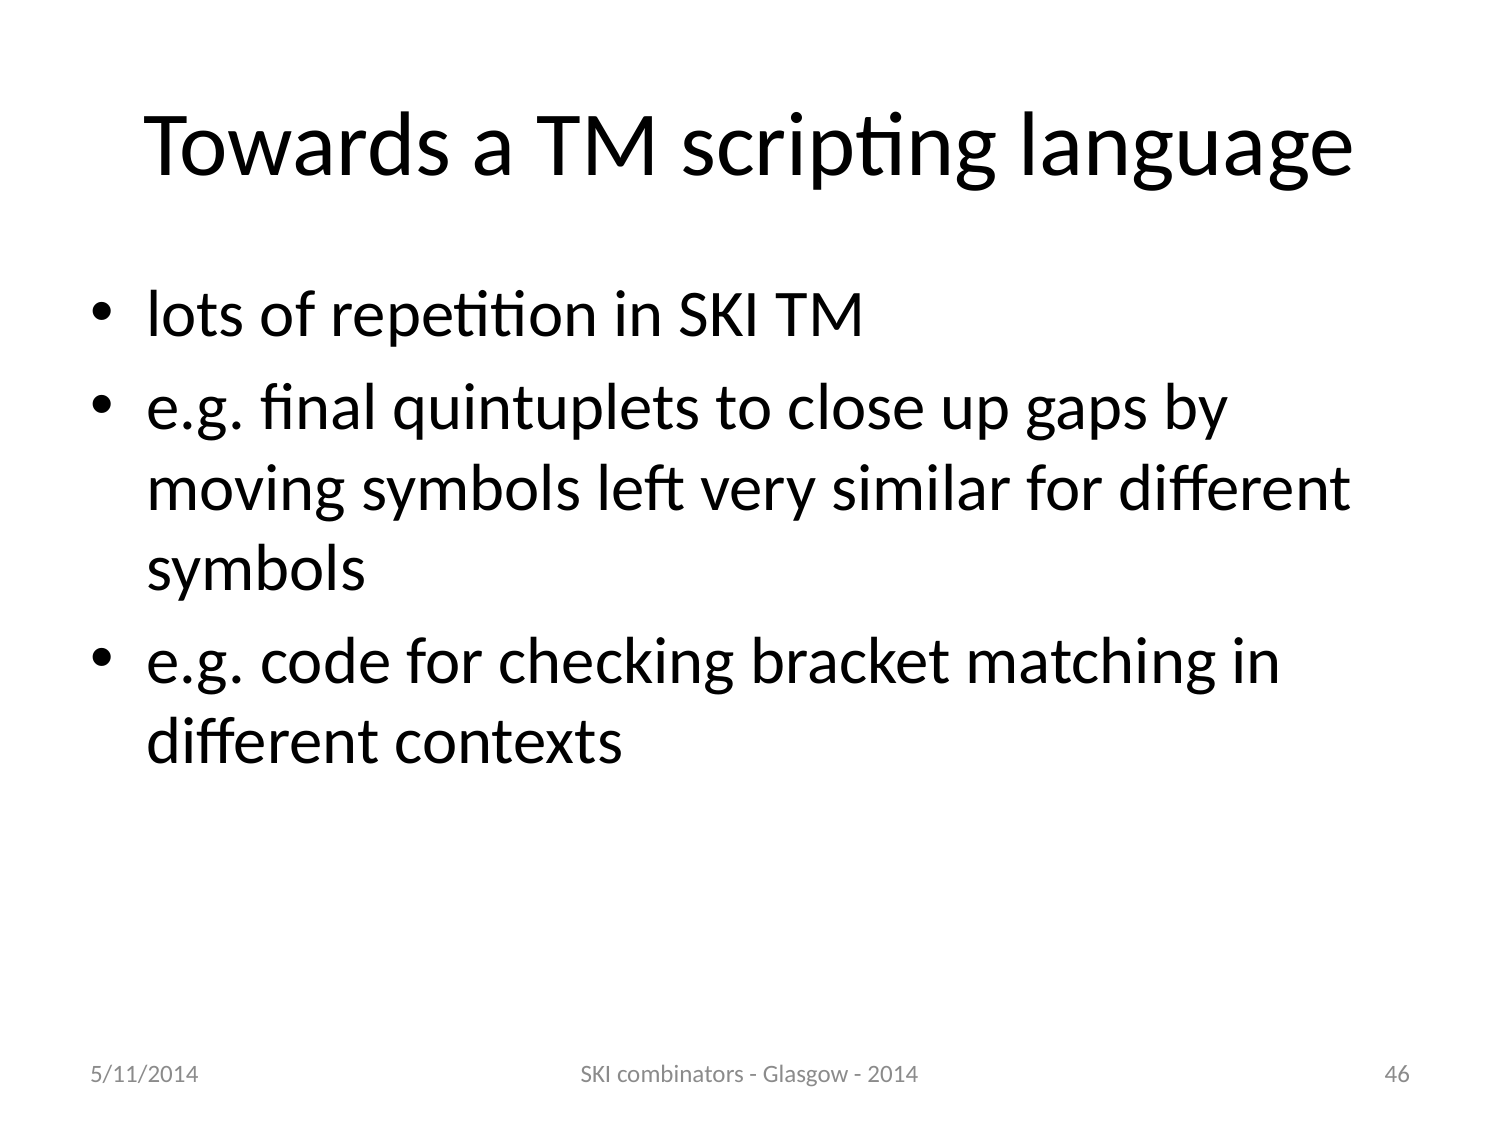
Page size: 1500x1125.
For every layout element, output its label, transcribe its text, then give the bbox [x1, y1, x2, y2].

list lots of repetition in SKI TM e.g. final quintuplets to close up gaps by moving symbols left very similar for different symbols e.g. code for checking bracket matching in different contexts [75, 262, 1425, 1005]
title Towards a TM scripting language [75, 45, 1425, 233]
slide_number 46 [1074, 1042, 1425, 1103]
footer SKI combinators - Glasgow - 2014 [512, 1042, 988, 1103]
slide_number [75, 1042, 425, 1103]
